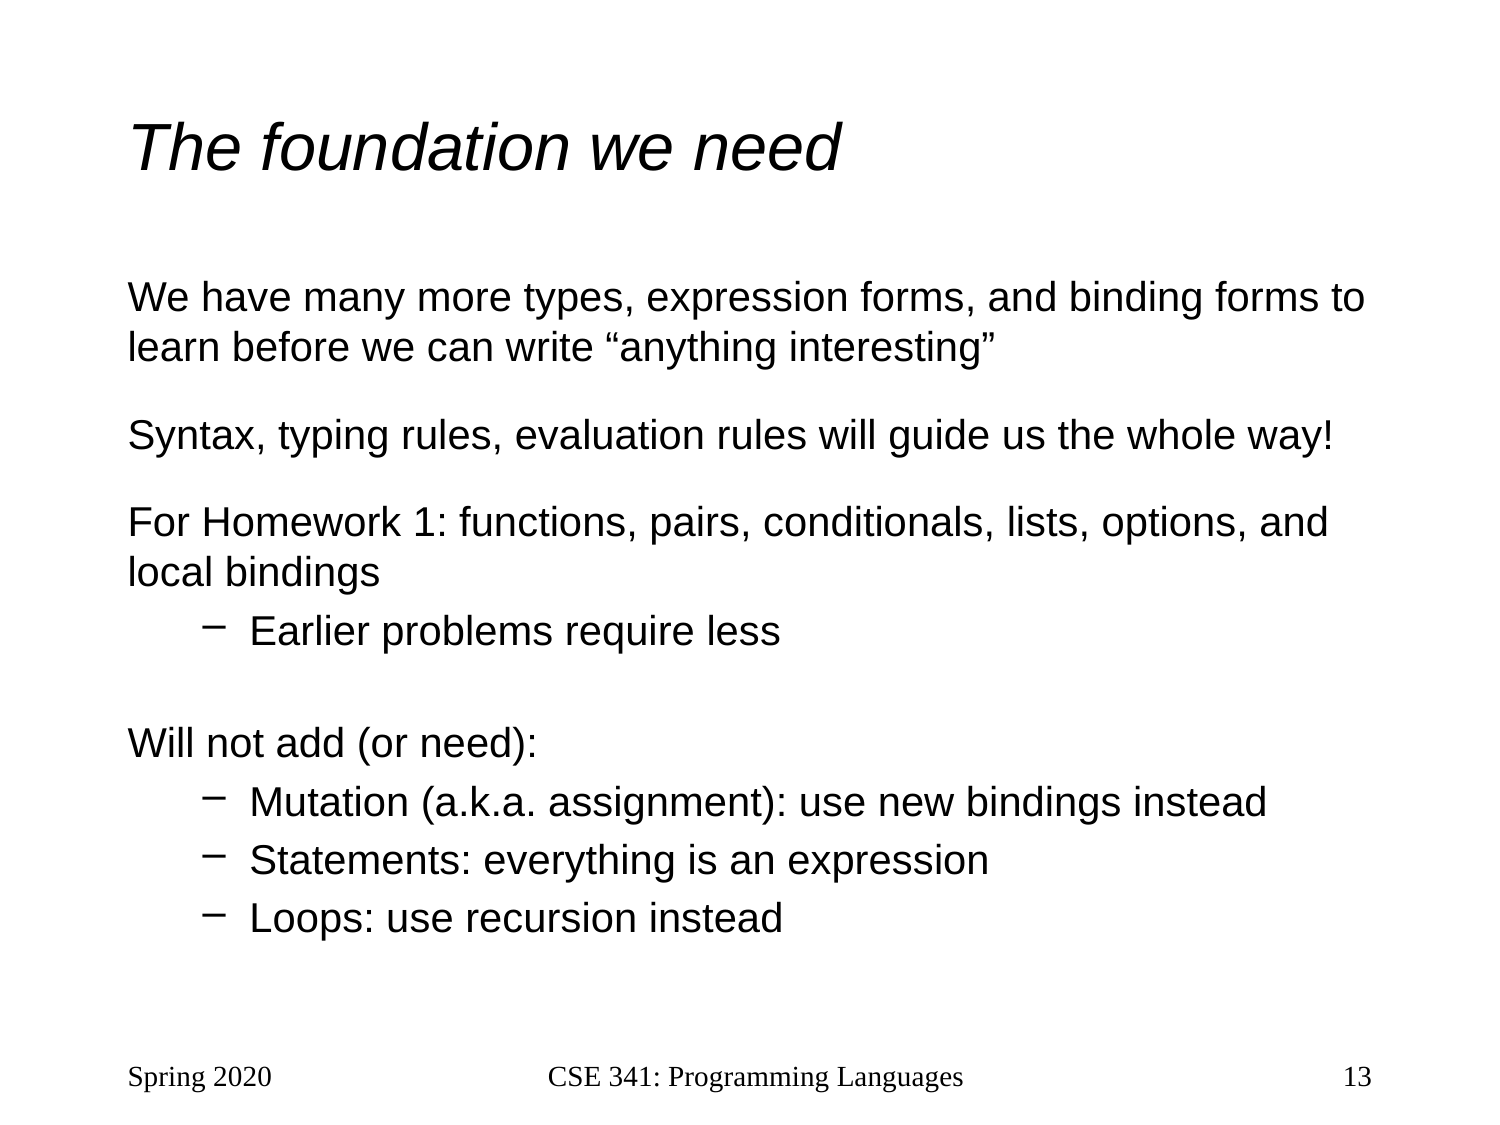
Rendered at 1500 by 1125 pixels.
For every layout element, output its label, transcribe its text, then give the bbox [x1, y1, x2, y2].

slide_number 13 [1074, 1049, 1388, 1125]
footer CSE 341: Programming Languages [474, 1049, 1038, 1125]
list We have many more types, expression forms, and binding forms to learn before we can write “anything interesting” Syntax, typing rules, evaluation rules will guide us the whole way! For Homework 1: functions, pairs, conditionals, lists, options, and local bindings Earlier problems require less Will not add (or need): Mutation (a.k.a. assignment): use new bindings instead Statements: everything is an expression Loops: use recursion instead [112, 262, 1388, 1001]
title The foundation we need [112, 49, 1388, 238]
slide_number Spring 2020 [112, 1049, 426, 1125]
